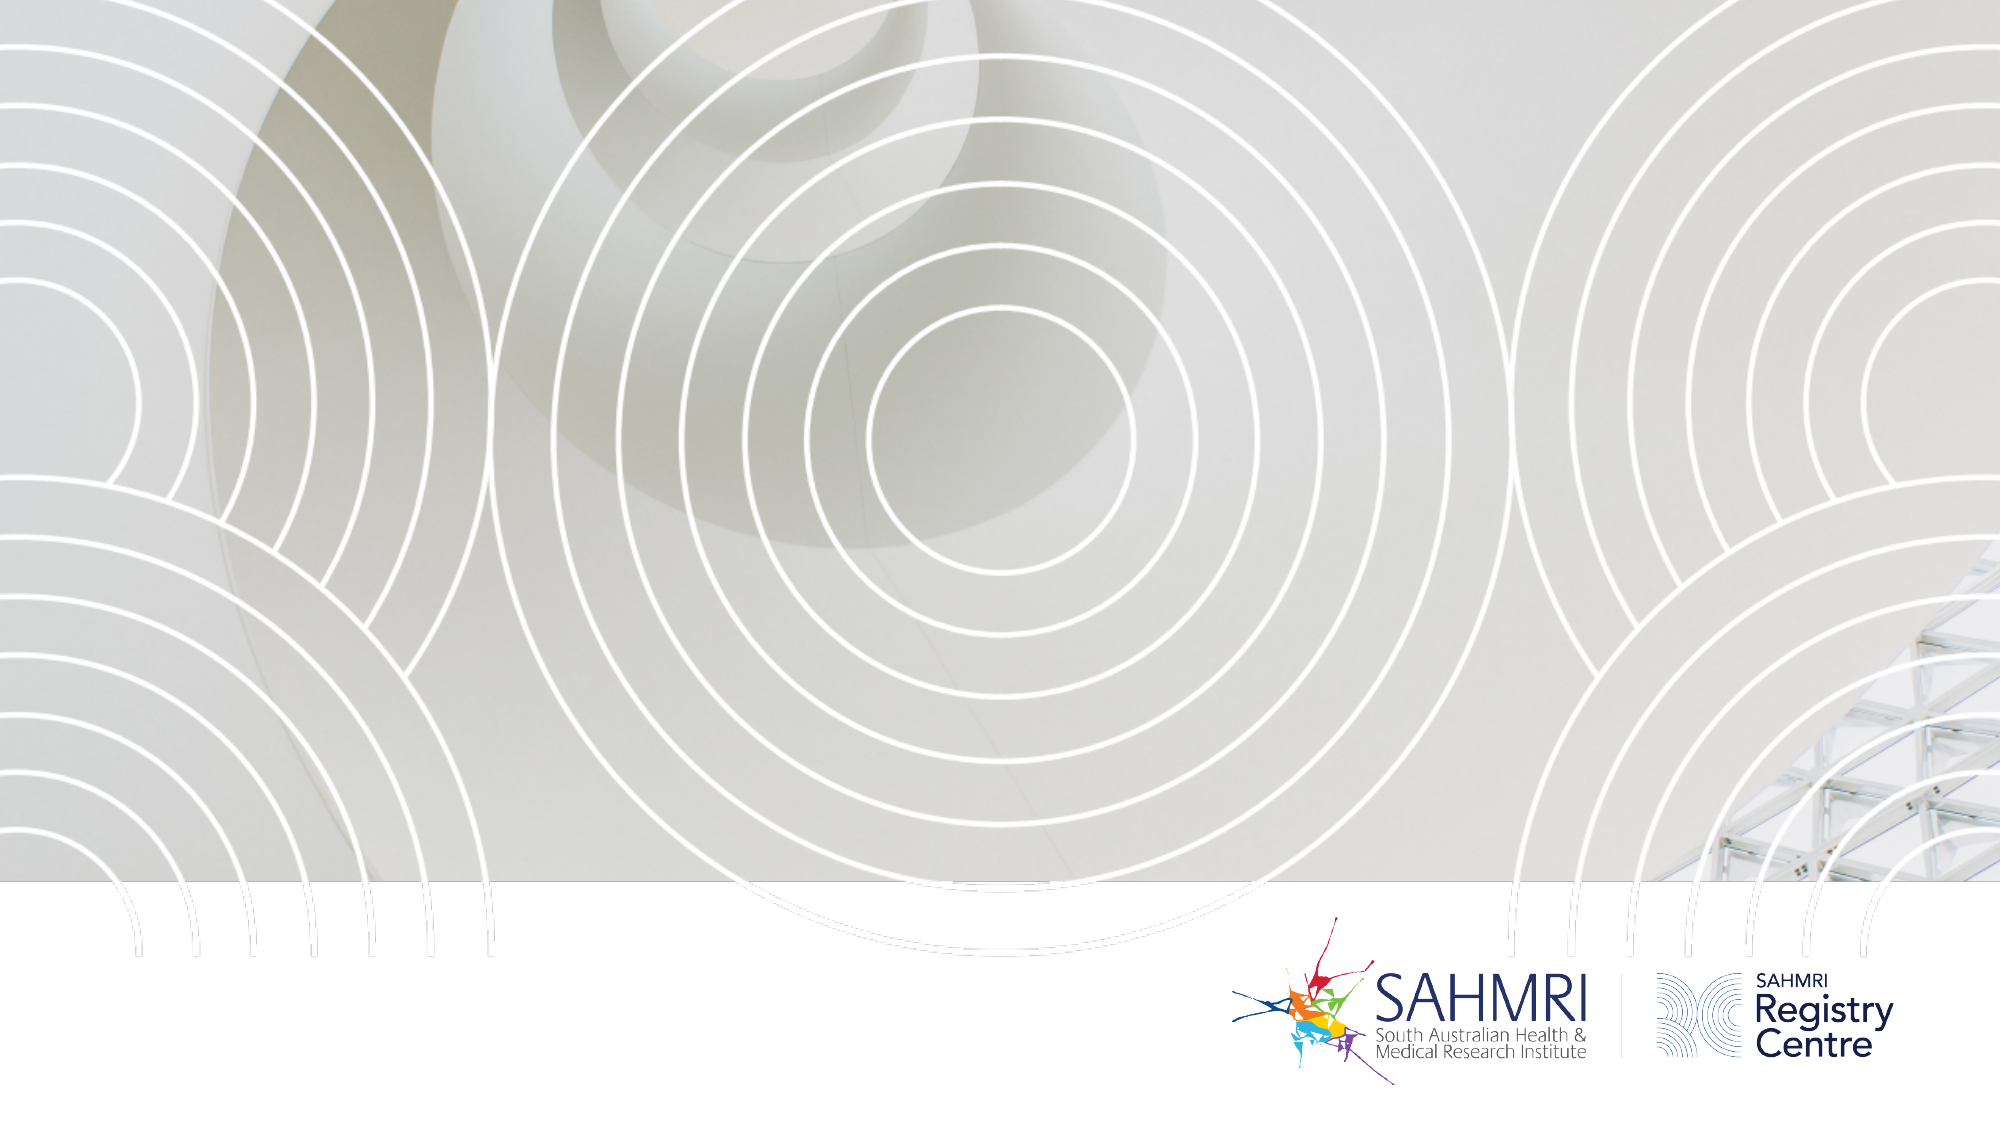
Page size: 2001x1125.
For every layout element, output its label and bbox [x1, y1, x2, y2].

picture [1232, 917, 1894, 1085]
